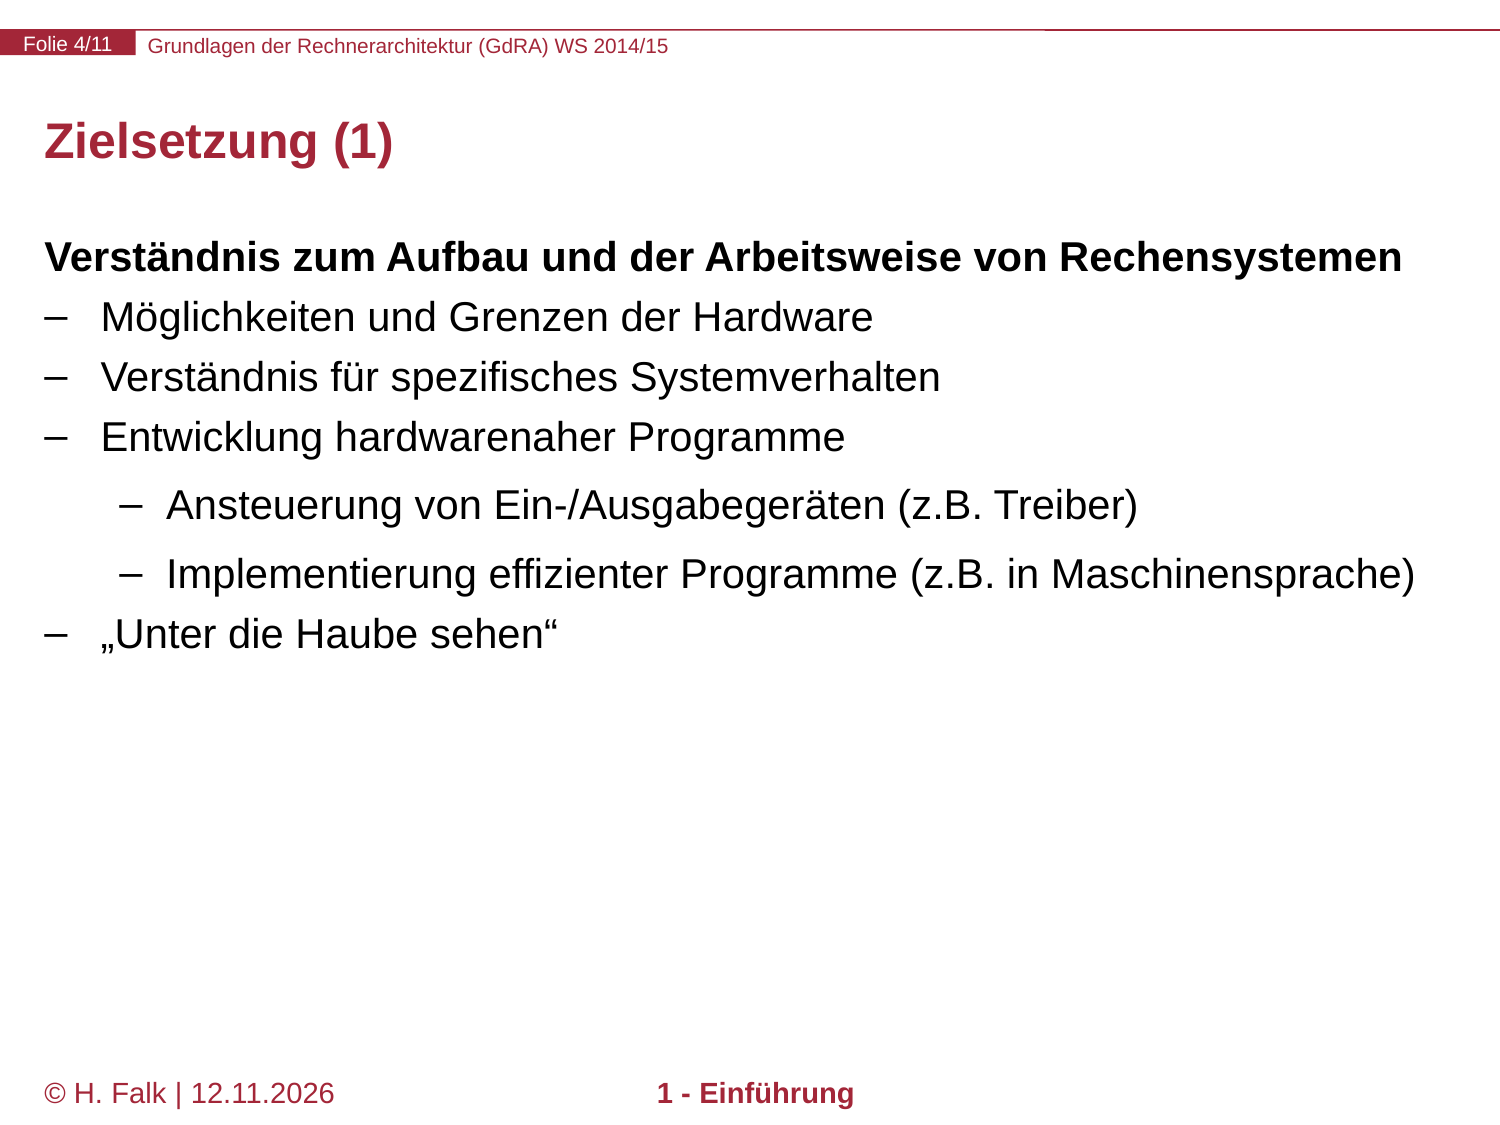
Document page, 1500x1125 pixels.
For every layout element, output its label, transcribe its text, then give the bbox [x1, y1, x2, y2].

title Zielsetzung (1) [29, 90, 1471, 198]
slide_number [29, 1066, 301, 1125]
footer 1 - Einführung [301, 1066, 1211, 1125]
list Verständnis zum Aufbau und der Arbeitsweise von Rechensystemen Möglichkeiten und Grenzen der Hardware Verständnis für spezifisches Systemverhalten Entwicklung hardwarenaher Programme Ansteuerung von Ein-/Ausgabegeräten (z.B. Treiber) Implementierung effizienter Programme (z.B. in Maschinensprache) „Unter die Haube sehen“ [29, 227, 1471, 1047]
